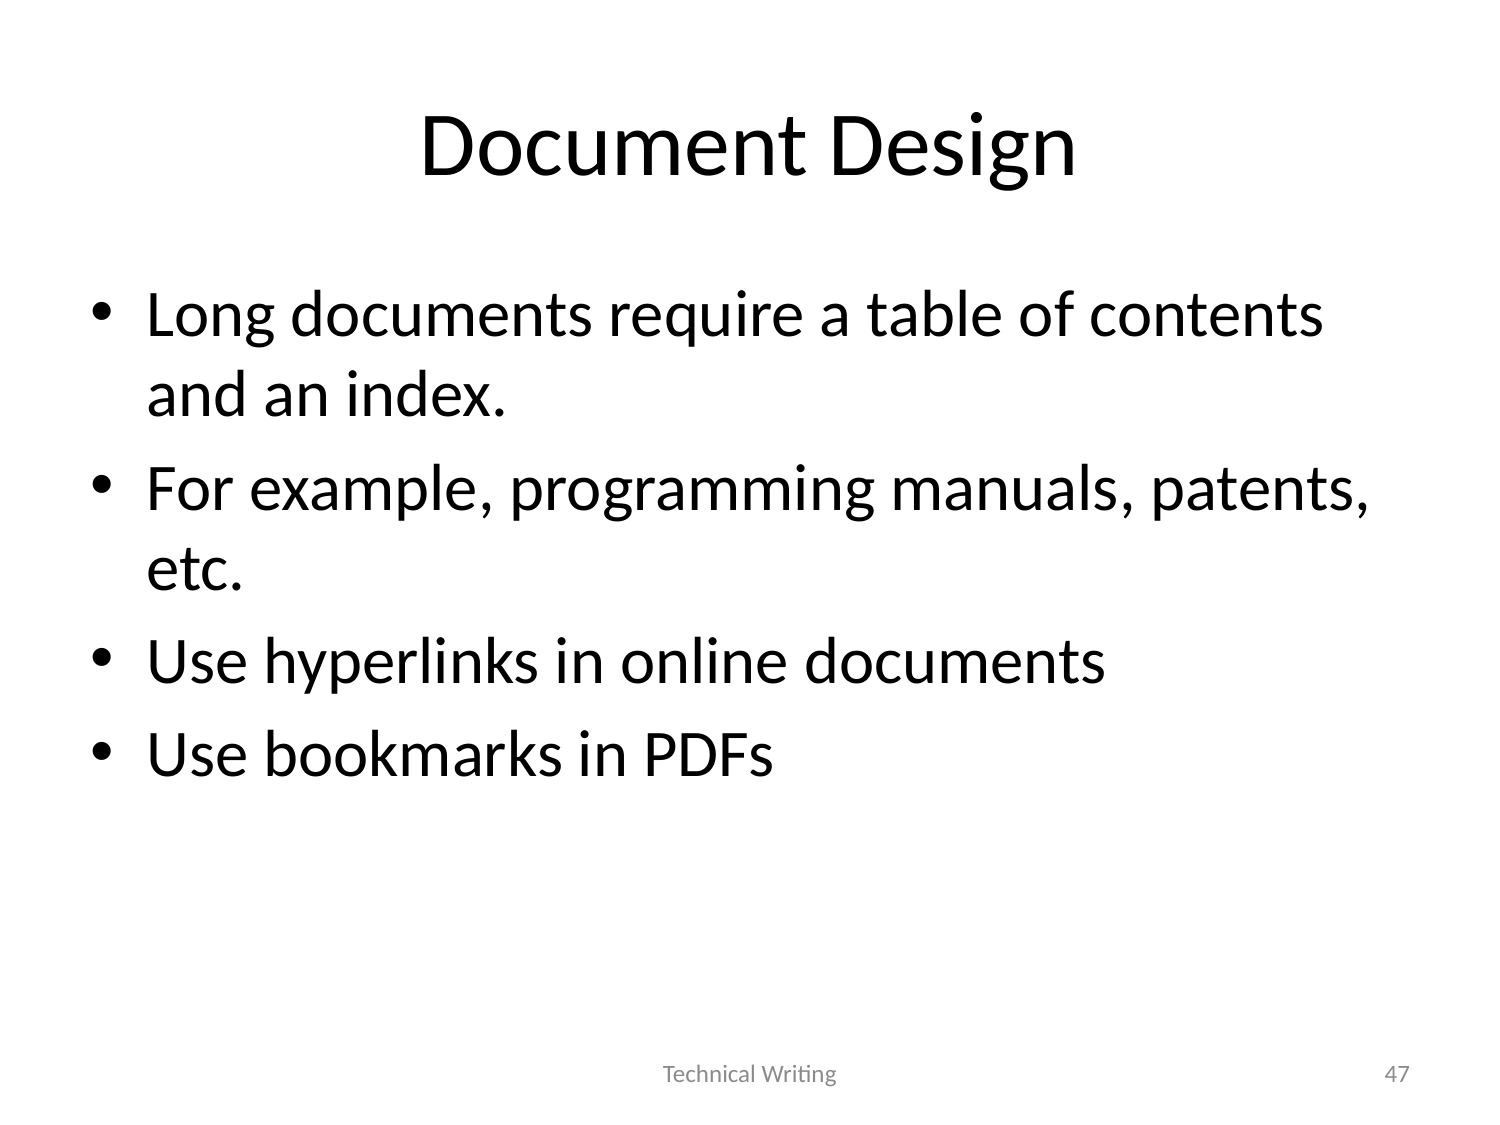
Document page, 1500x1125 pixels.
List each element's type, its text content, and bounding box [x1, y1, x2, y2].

title Document Design [75, 45, 1425, 233]
list Long documents require a table of contents and an index. For example, programming manuals, patents, etc. Use hyperlinks in online documents Use bookmarks in PDFs [75, 262, 1425, 1005]
footer Technical Writing [512, 1042, 988, 1103]
slide_number 47 [1074, 1042, 1425, 1103]
